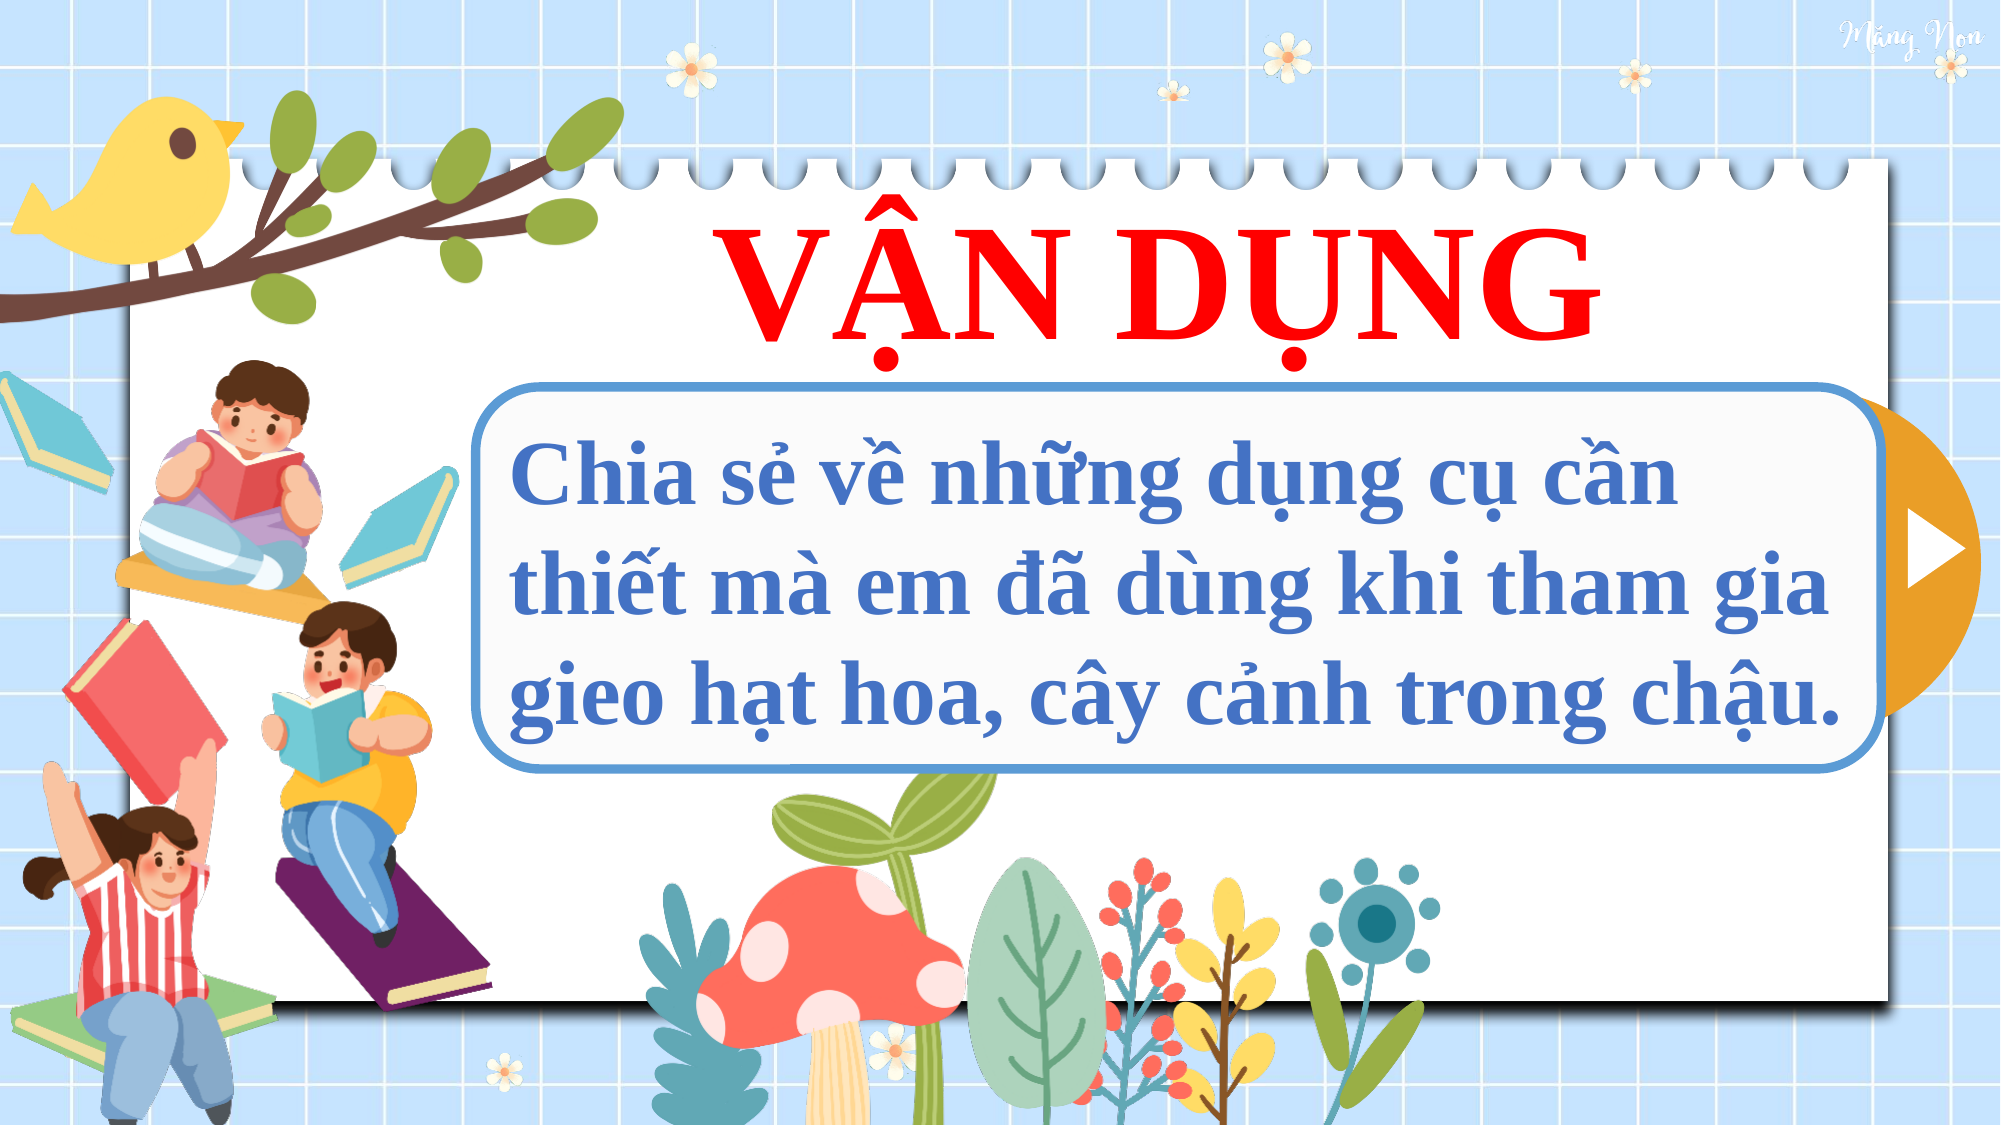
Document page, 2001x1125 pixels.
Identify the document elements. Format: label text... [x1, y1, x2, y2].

picture [0, 0, 2001, 1125]
text_box VẬN DỤNG [522, 162, 1796, 383]
text_box Chia sẻ về những dụng cụ cần thiết mà em đã dùng khi tham gia gieo hạt hoa, cây cảnh trong chậu. [474, 385, 1883, 770]
